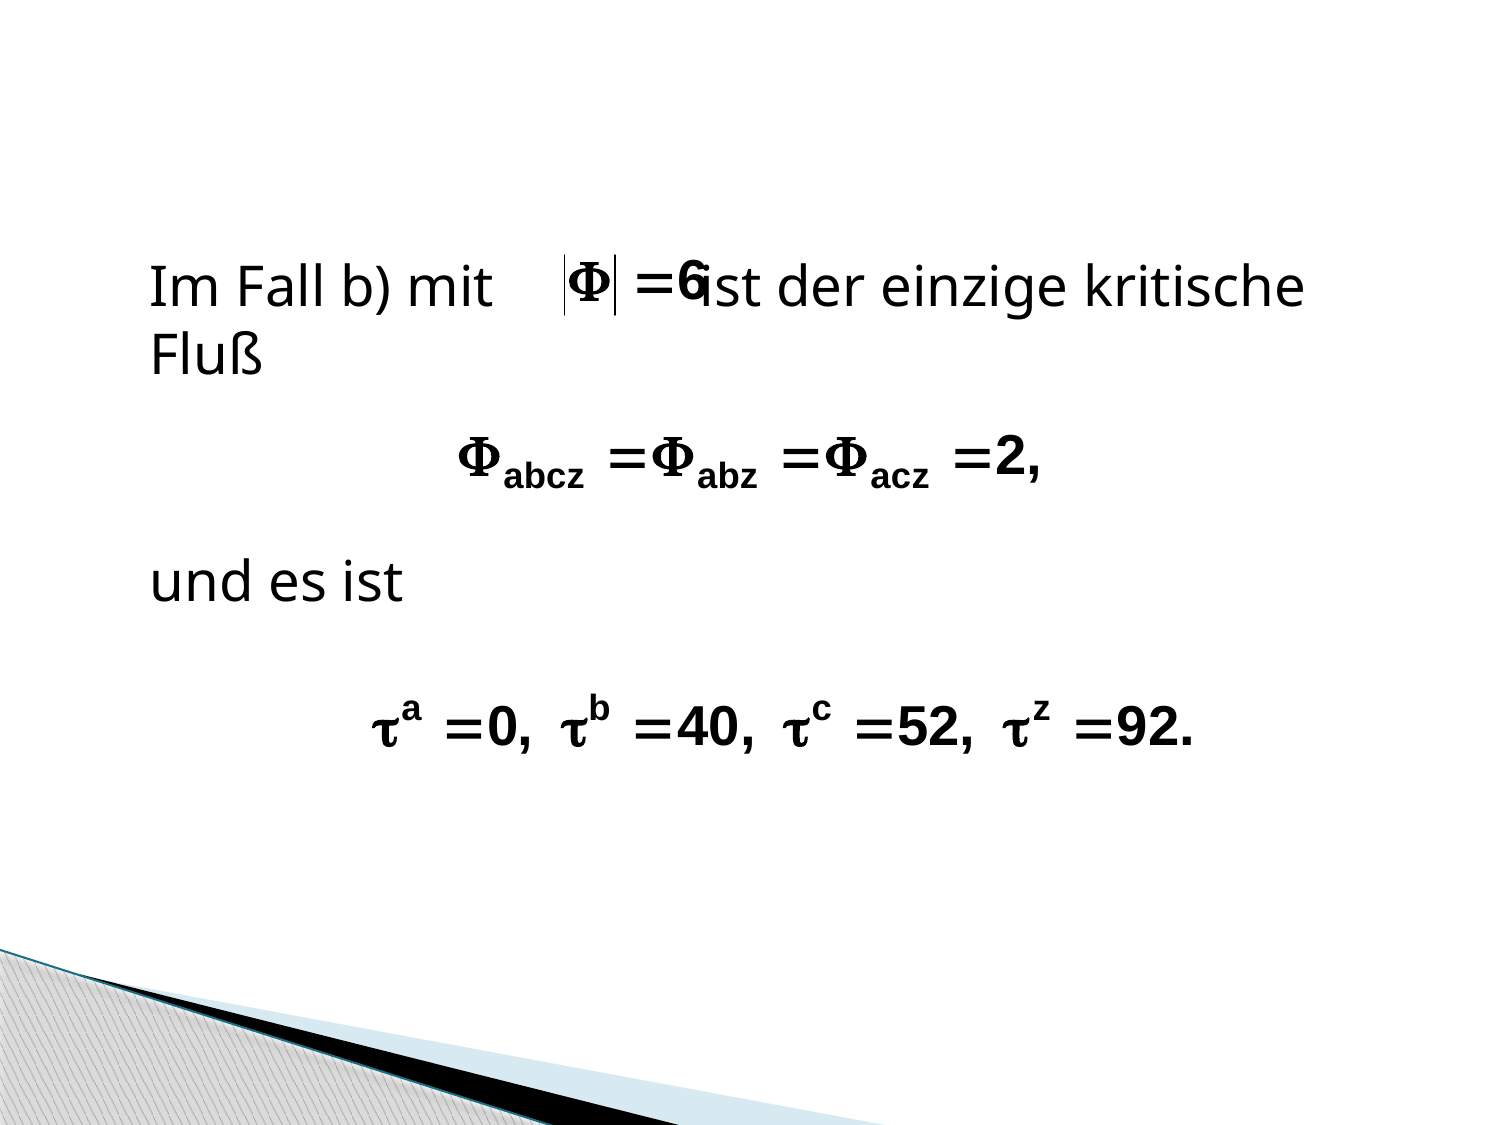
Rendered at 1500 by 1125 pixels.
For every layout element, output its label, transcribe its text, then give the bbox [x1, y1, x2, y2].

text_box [370, 687, 1196, 765]
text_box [454, 426, 1043, 494]
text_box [559, 249, 712, 321]
list Im Fall b) mit ist der einzige kritische Fluß und es ist [75, 243, 1425, 986]
